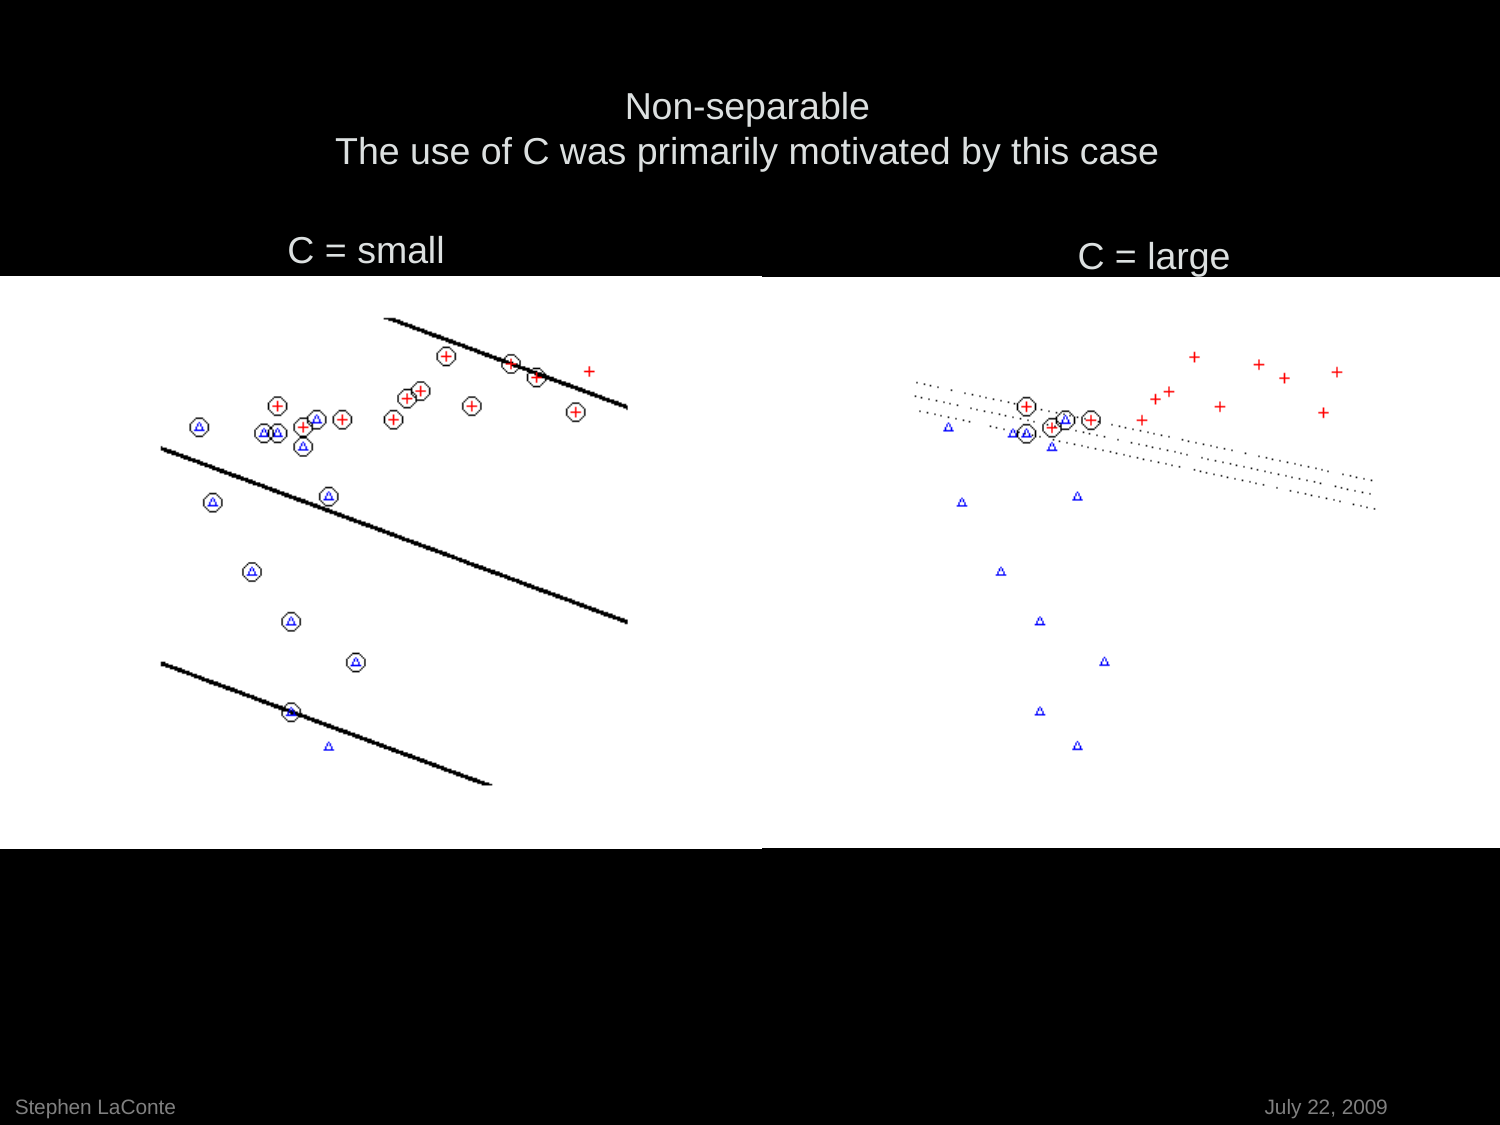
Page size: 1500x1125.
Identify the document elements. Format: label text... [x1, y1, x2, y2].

text_box Stephen LaConte July 22, 2009 [0, 1088, 1500, 1125]
text_box Non-separable The use of C was primarily motivated by this case [320, 74, 1175, 180]
text_box C = small [272, 218, 460, 274]
text_box C = large [1062, 224, 1246, 275]
picture [0, 276, 1500, 849]
